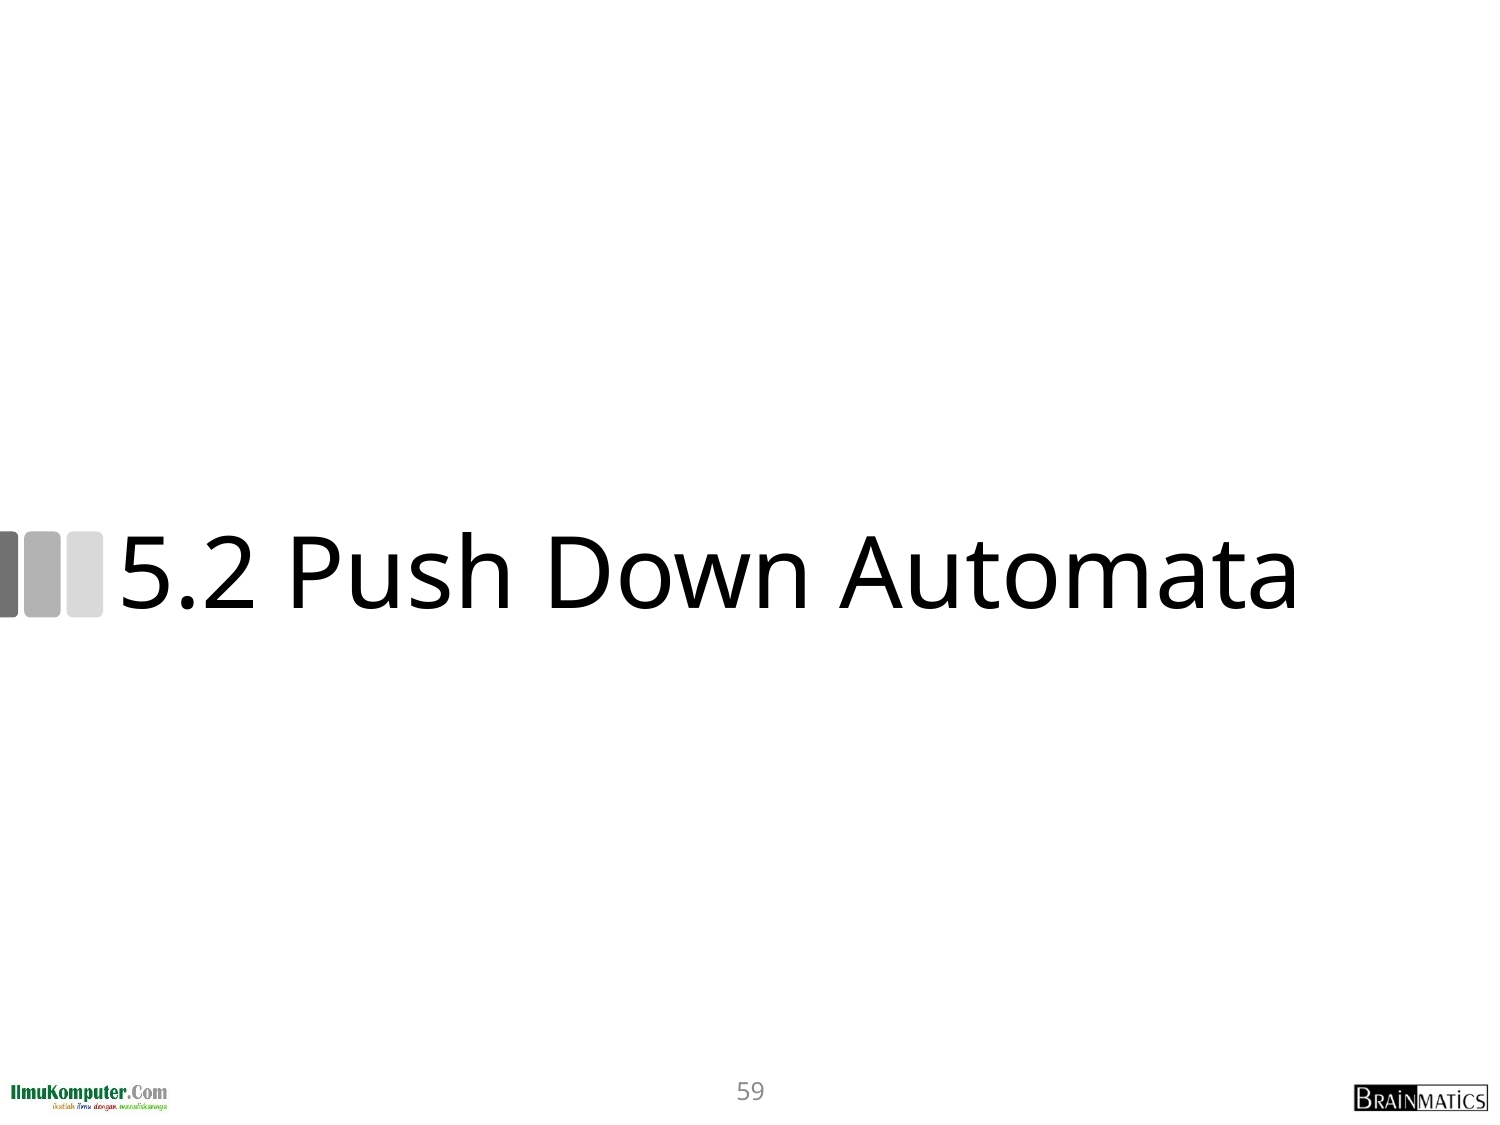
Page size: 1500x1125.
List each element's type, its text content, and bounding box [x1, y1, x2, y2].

picture [1351, 1081, 1491, 1115]
slide_number 59 [582, 1062, 920, 1123]
title 5.2 Push Down Automata [102, 404, 1397, 749]
picture [4, 1081, 173, 1115]
